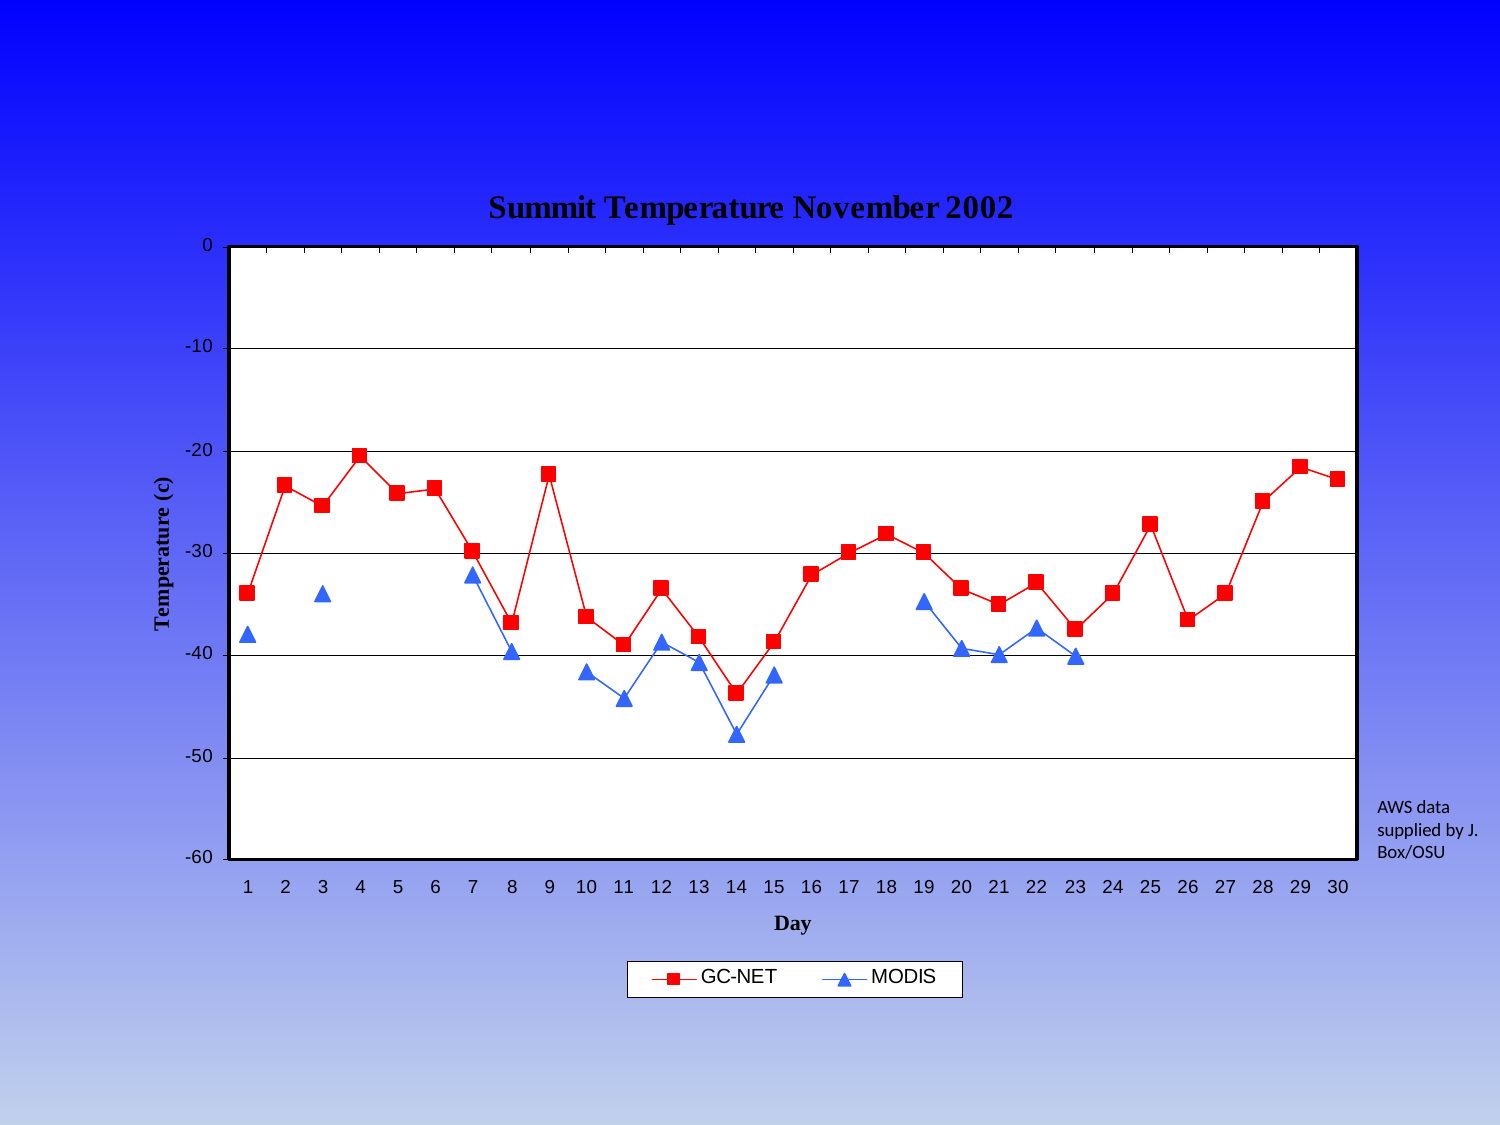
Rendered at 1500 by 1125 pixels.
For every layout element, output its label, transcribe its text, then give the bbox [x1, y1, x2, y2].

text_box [117, 112, 1383, 1013]
text_box AWS data supplied by J. Box/OSU [1388, 787, 1500, 870]
